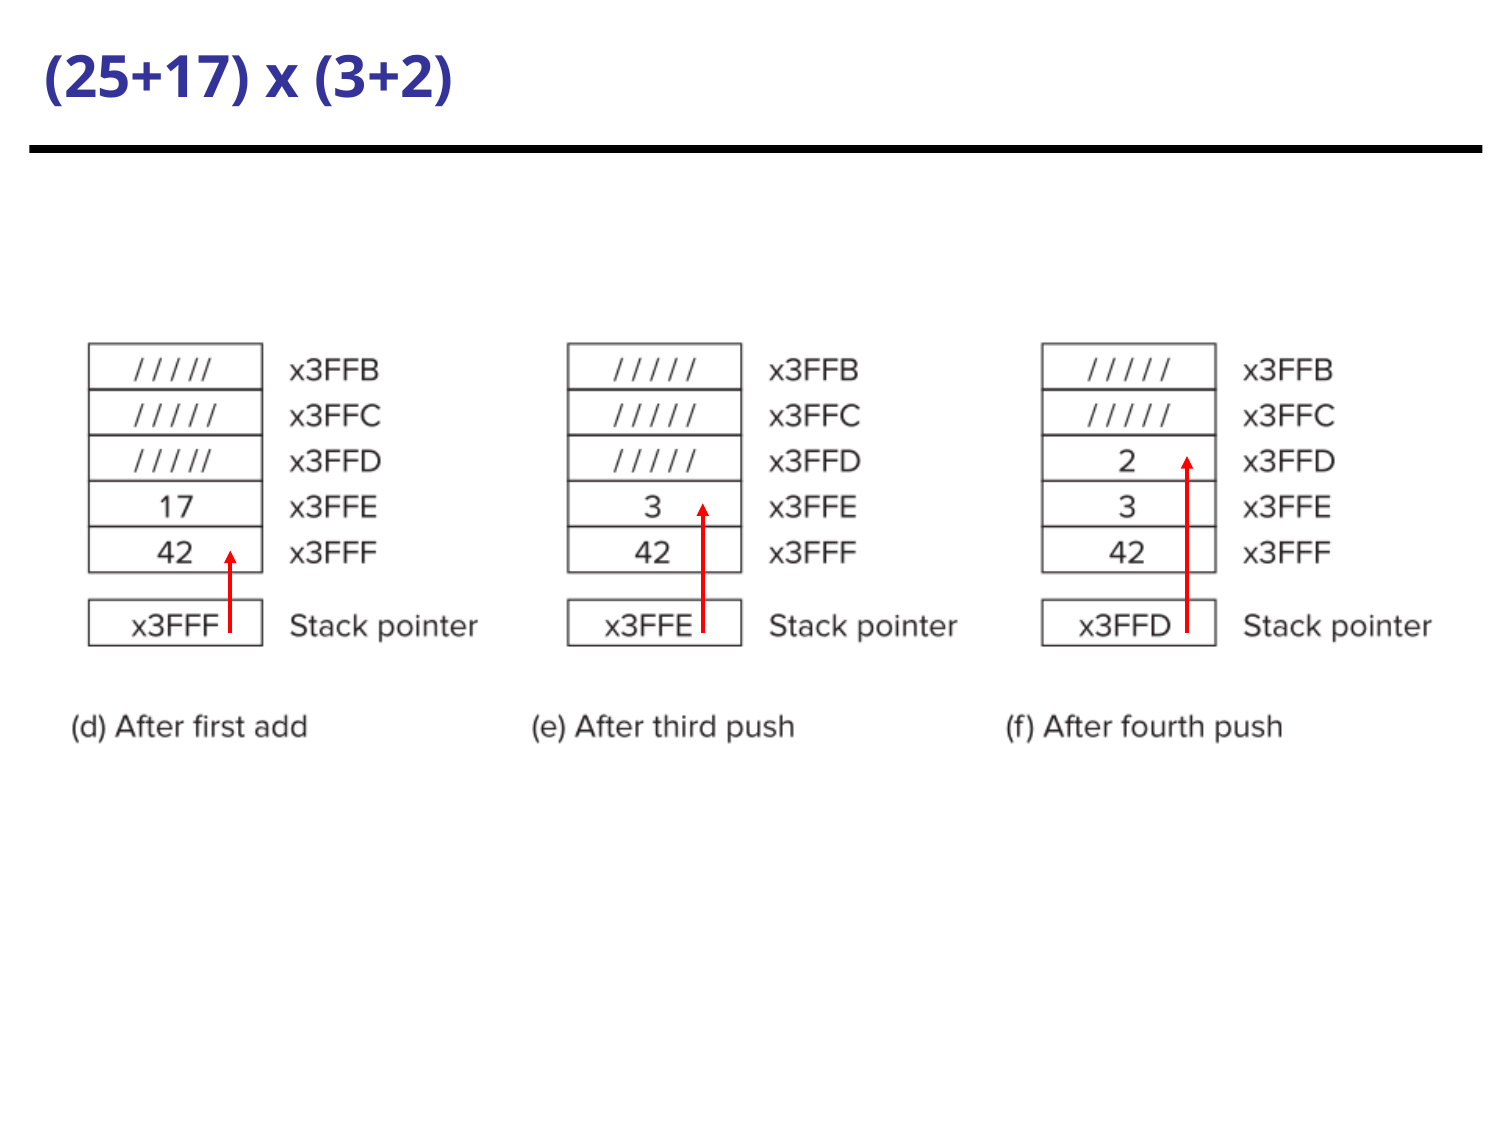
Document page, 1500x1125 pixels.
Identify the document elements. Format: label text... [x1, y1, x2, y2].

picture [29, 302, 1474, 769]
title (25+17) x (3+2) [29, 11, 1480, 138]
